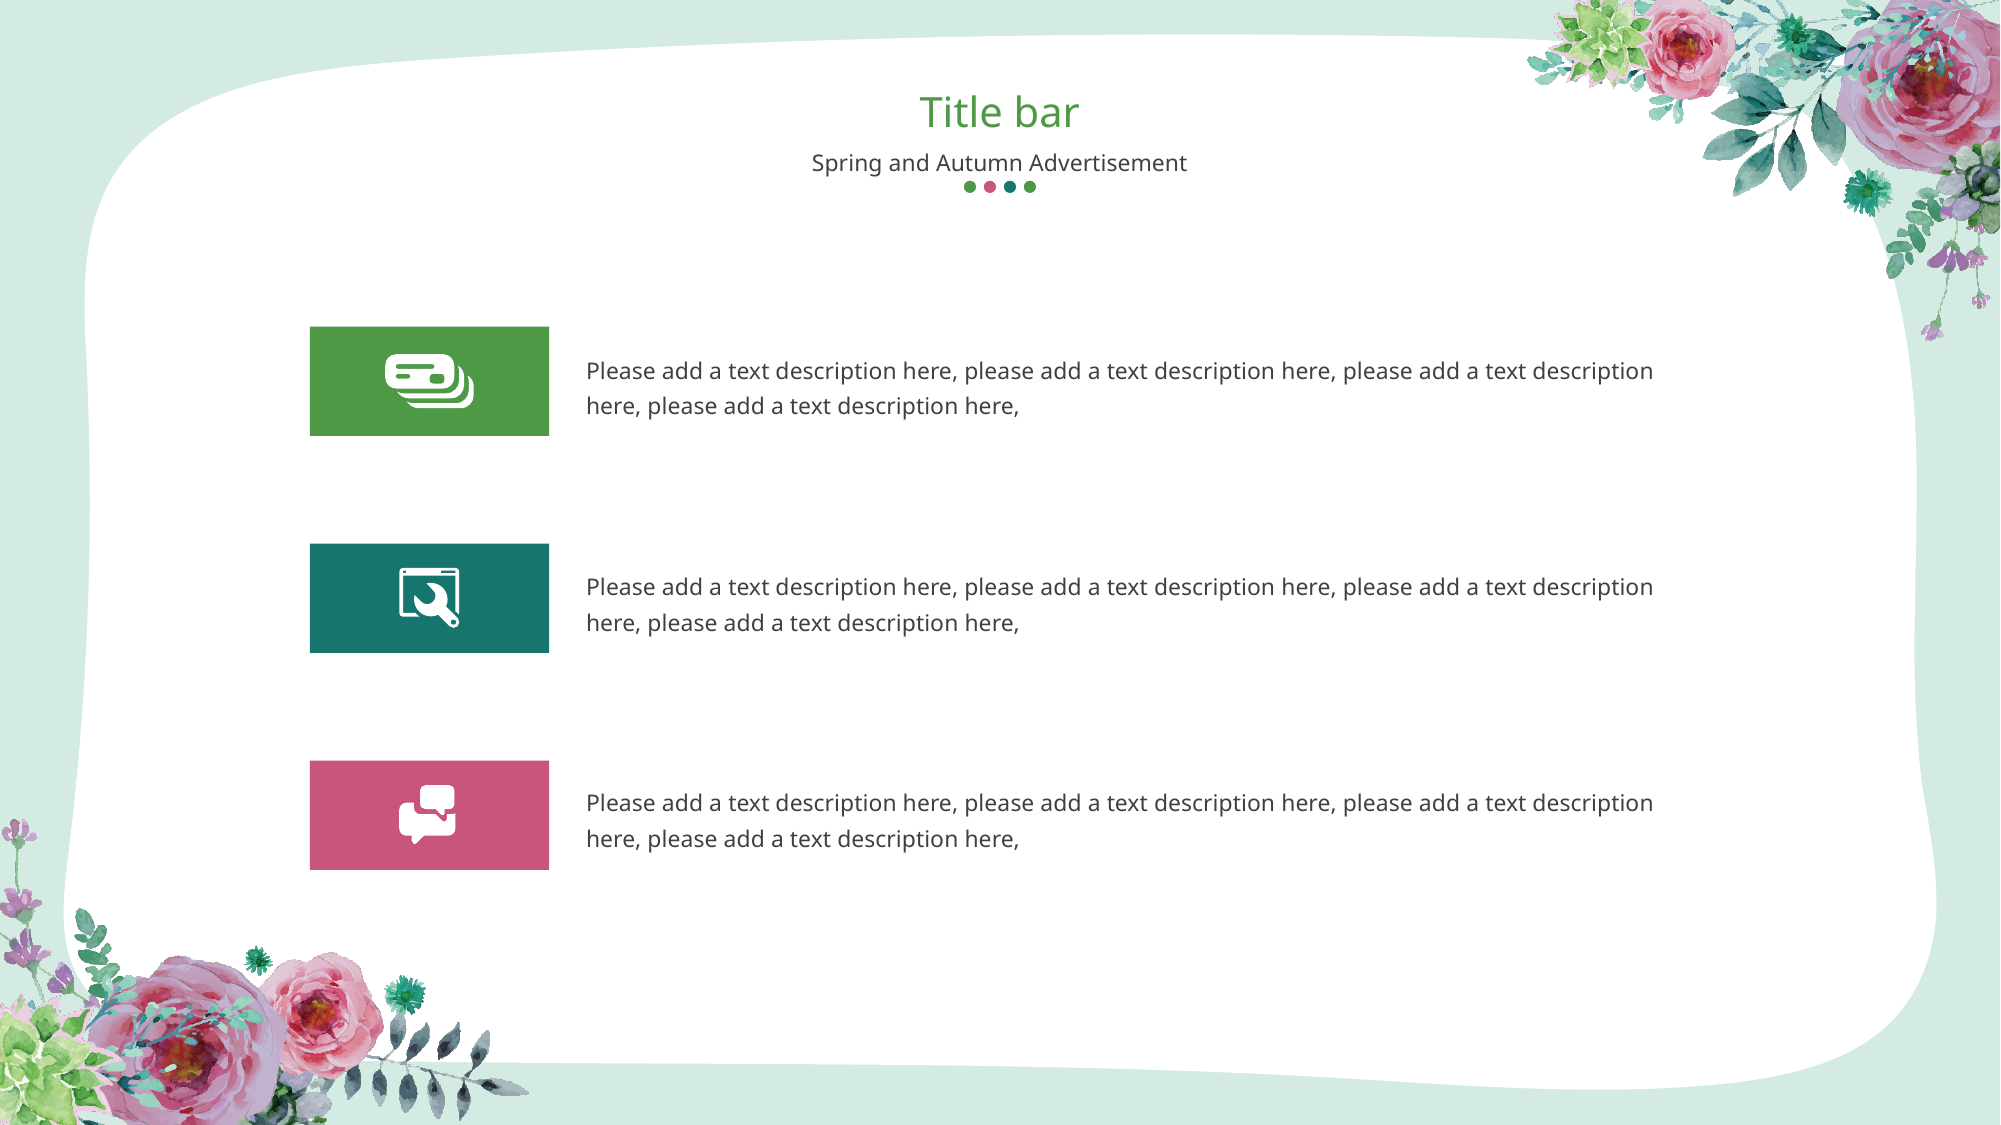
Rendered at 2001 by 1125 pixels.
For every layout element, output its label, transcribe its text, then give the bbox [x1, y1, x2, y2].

text_box [309, 326, 550, 437]
text_box [309, 760, 550, 871]
text_box Please add a text description here, please add a text description here, please add a text description here, please add a text description here, [571, 557, 1691, 644]
text_box [309, 543, 550, 654]
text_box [399, 567, 460, 629]
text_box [963, 180, 1037, 193]
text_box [385, 354, 474, 409]
text_box Title bar [904, 78, 1095, 132]
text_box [399, 785, 456, 844]
text_box Please add a text description here, please add a text description here, please add a text description here, please add a text description here, [571, 340, 1691, 427]
picture [0, 819, 529, 1125]
picture [1527, 0, 2001, 341]
text_box Please add a text description here, please add a text description here, please add a text description here, please add a text description here, [571, 773, 1691, 860]
text_box Spring and Autumn Advertisement [770, 132, 1230, 184]
